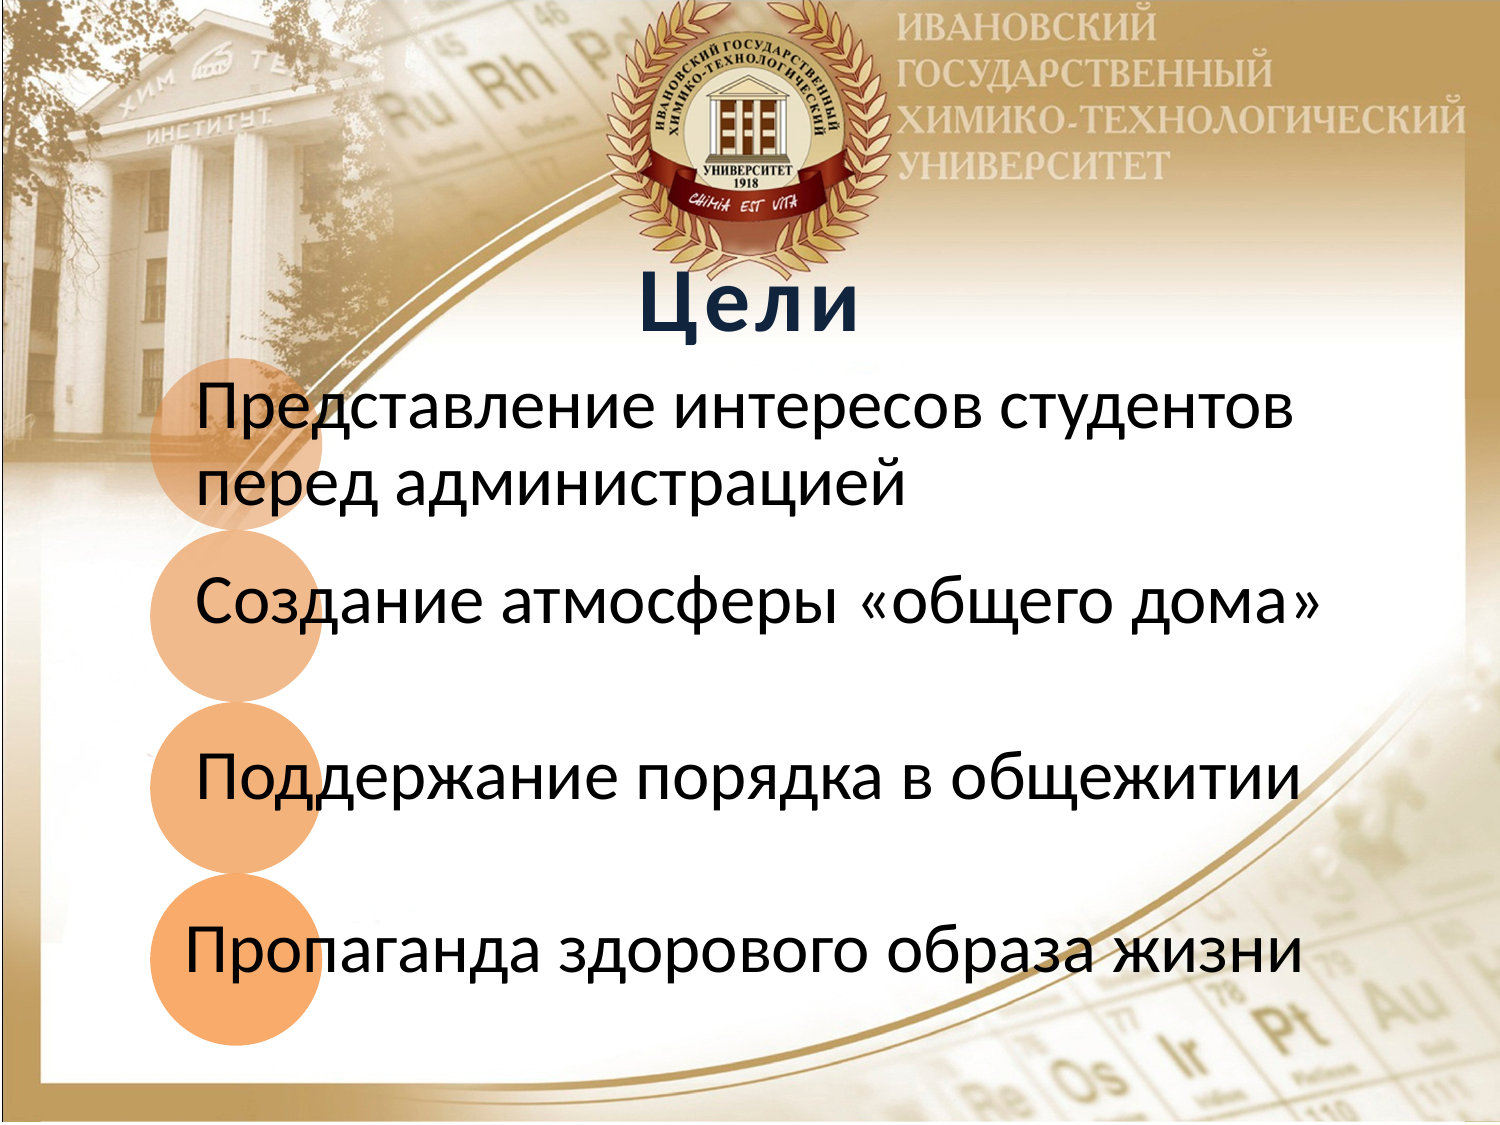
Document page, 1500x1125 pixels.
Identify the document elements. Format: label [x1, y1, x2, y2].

text_box [149, 357, 1426, 1047]
picture [2, 0, 1500, 1123]
